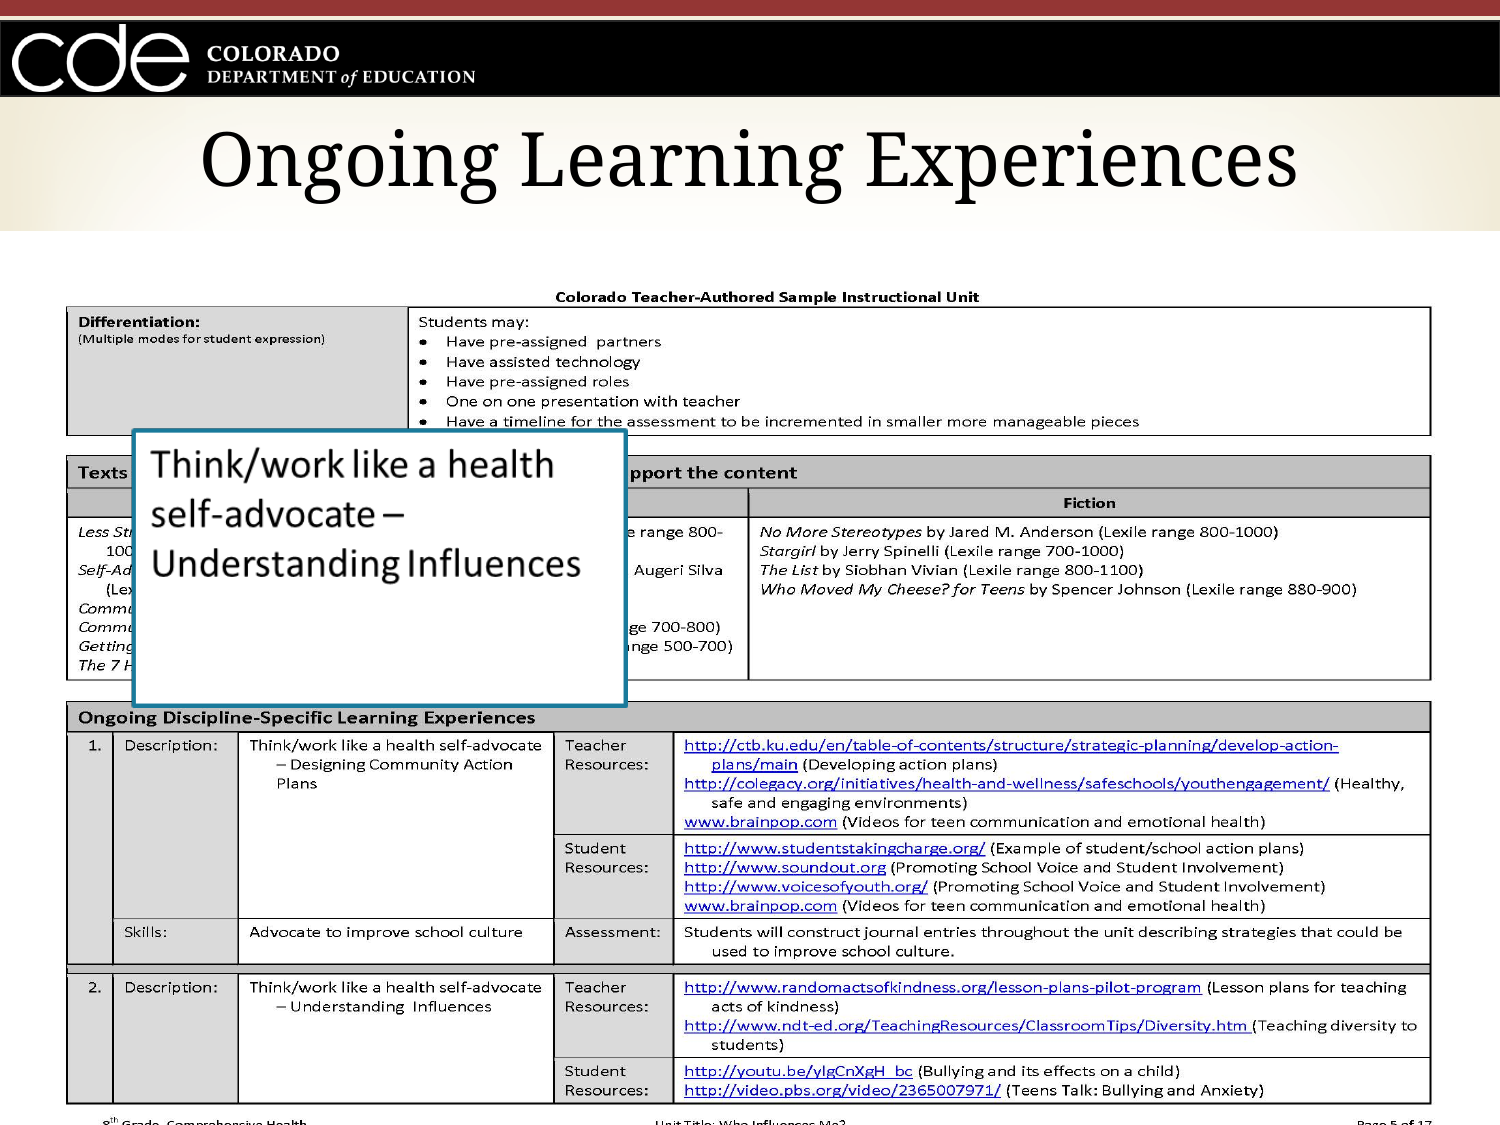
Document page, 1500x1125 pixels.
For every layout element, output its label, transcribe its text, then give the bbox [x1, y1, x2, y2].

title Ongoing Learning Experiences [75, 62, 1425, 229]
picture [0, 16, 1500, 20]
picture [12, 24, 475, 92]
picture [0, 97, 1500, 1125]
